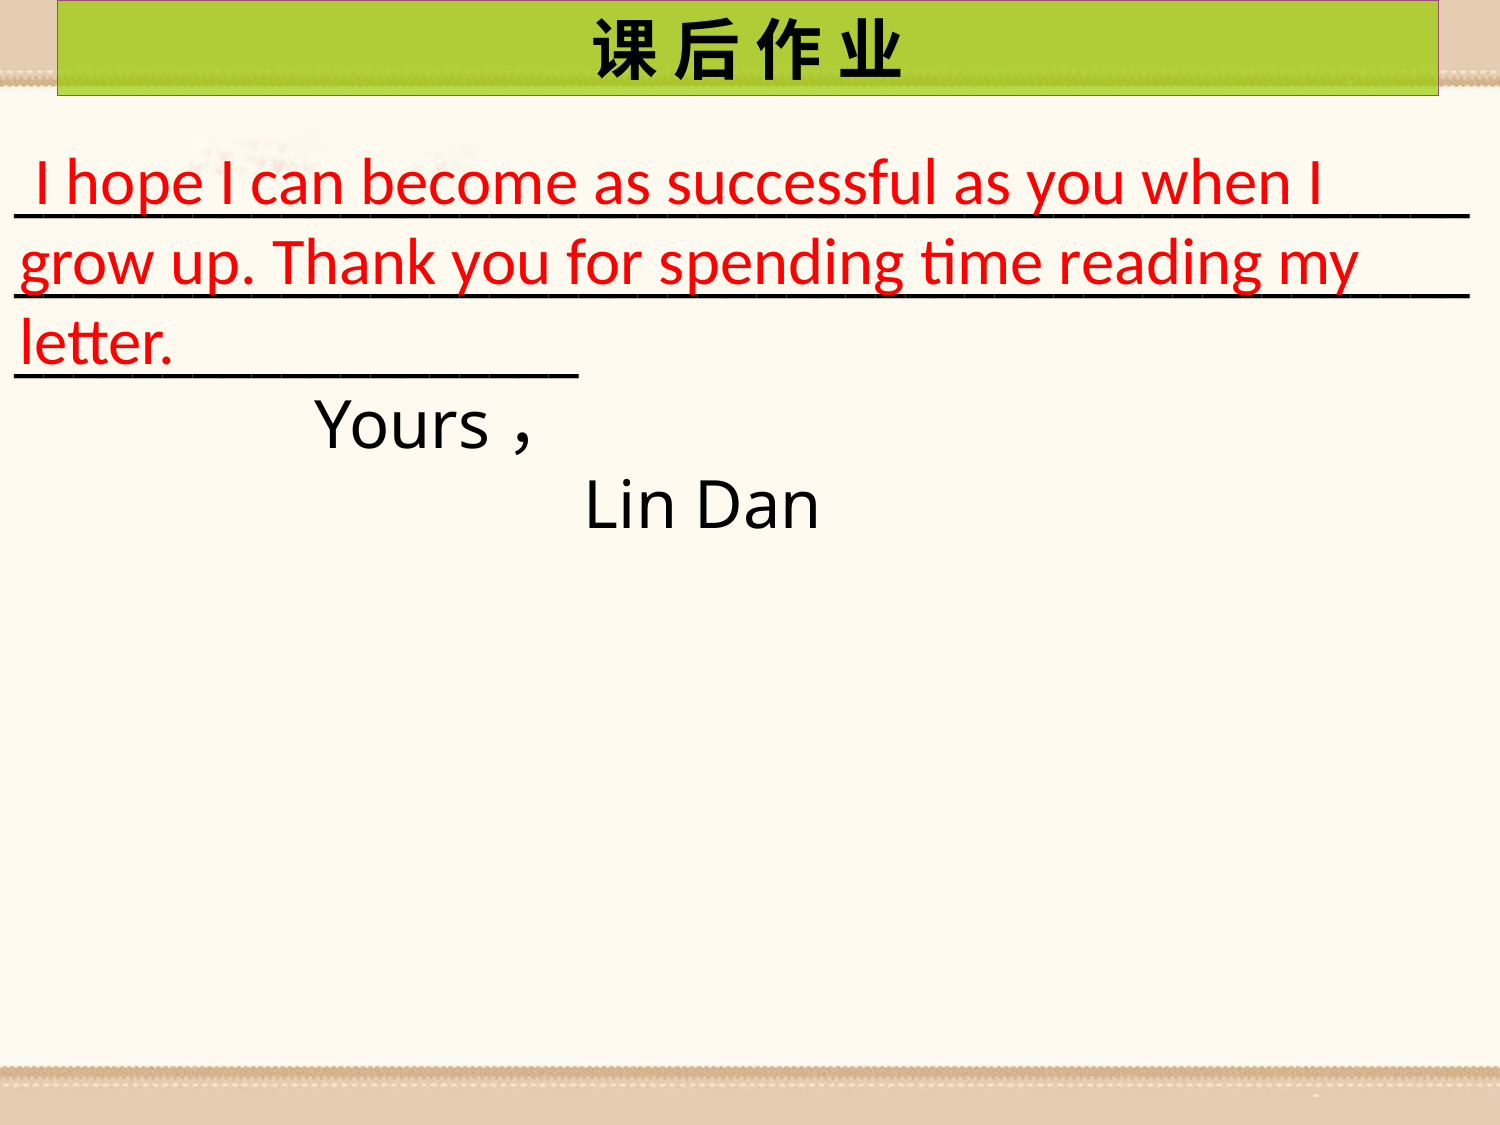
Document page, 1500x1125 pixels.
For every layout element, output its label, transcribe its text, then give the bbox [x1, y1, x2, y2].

text_box _____________________________________________________________________________________________________________________ Yours， Lin Dan [0, 134, 1500, 550]
picture [0, 0, 1500, 134]
text_box 课 后 作 业 [57, 0, 1439, 96]
picture [0, 550, 1500, 1125]
text_box I hope I can become as successful as you when I grow up. Thank you for spending time reading my letter. [4, 130, 1464, 385]
